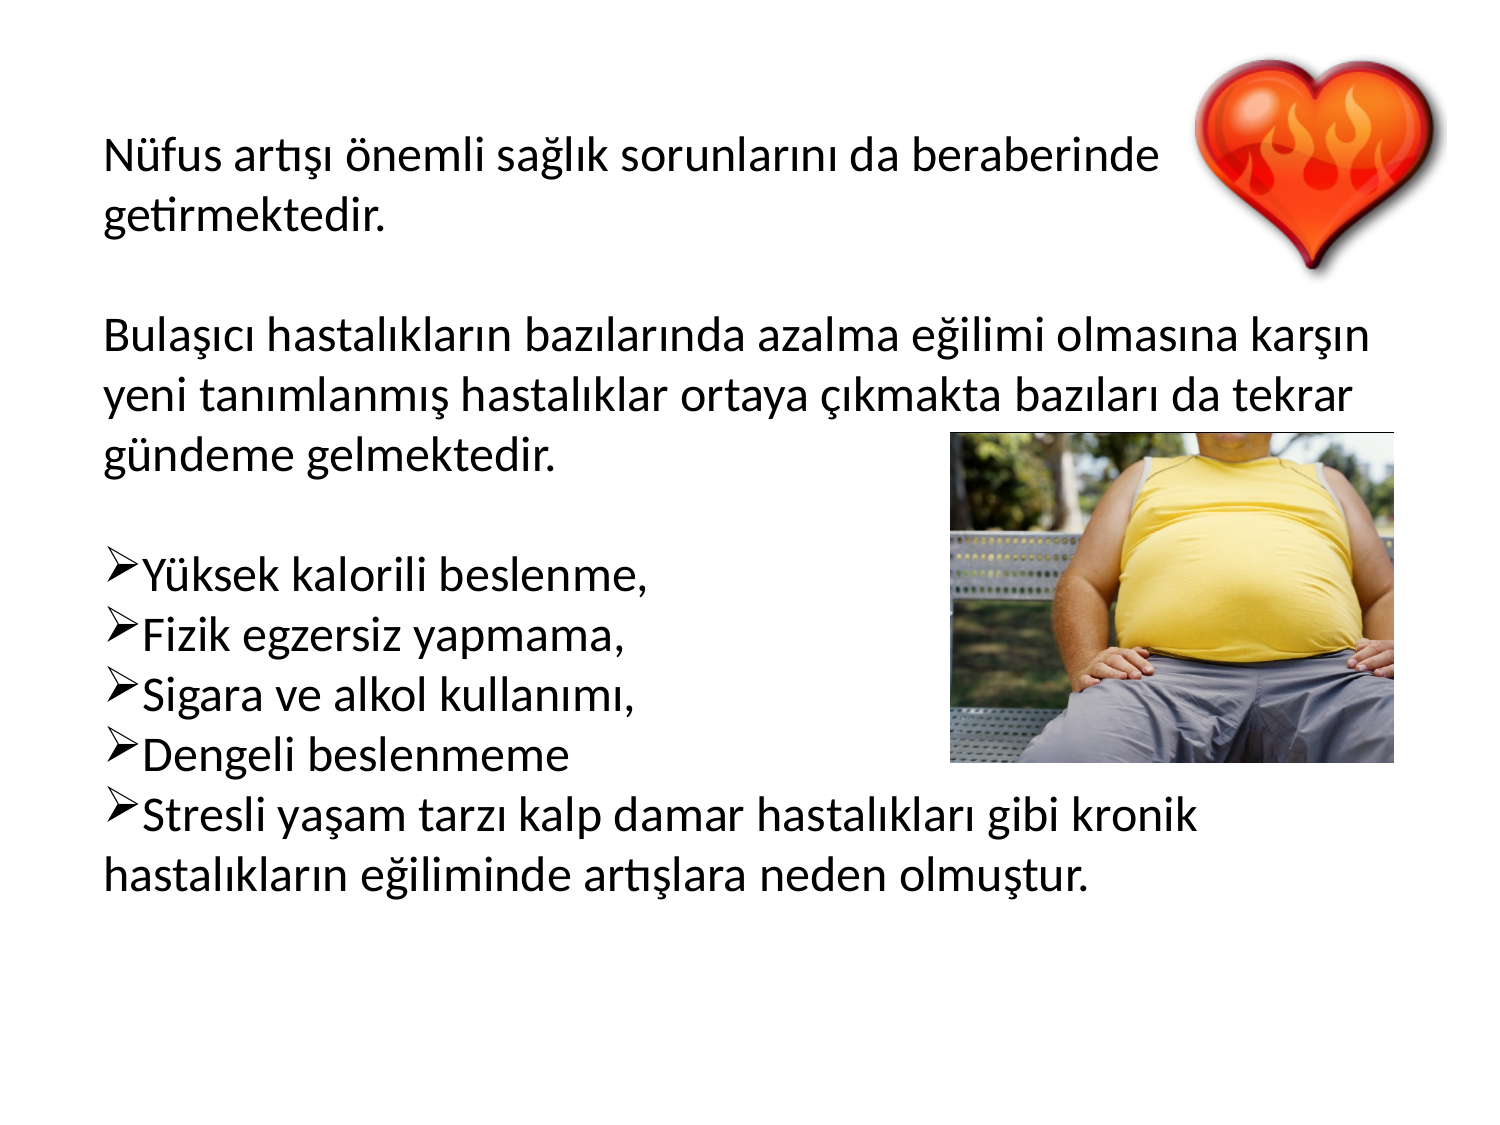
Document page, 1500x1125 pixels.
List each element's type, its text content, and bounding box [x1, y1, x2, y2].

picture [950, 432, 1394, 764]
text_box Nüfus artışı önemli sağlık sorunlarını da beraberinde getirmektedir. Bulaşıcı hastalıkların bazılarında azalma eğilimi olmasına karşın yeni tanımlanmış hastalıklar ortaya çıkmakta bazıları da tekrar gündeme gelmektedir. Yüksek kalorili beslenme, Fizik egzersiz yapmama, Sigara ve alkol kullanımı, Dengeli beslenmeme Stresli yaşam tarzı kalp damar hastalıkları gibi kronik hastalıkların eğiliminde artışlara neden olmuştur. [88, 113, 1388, 969]
picture [1186, 30, 1448, 291]
